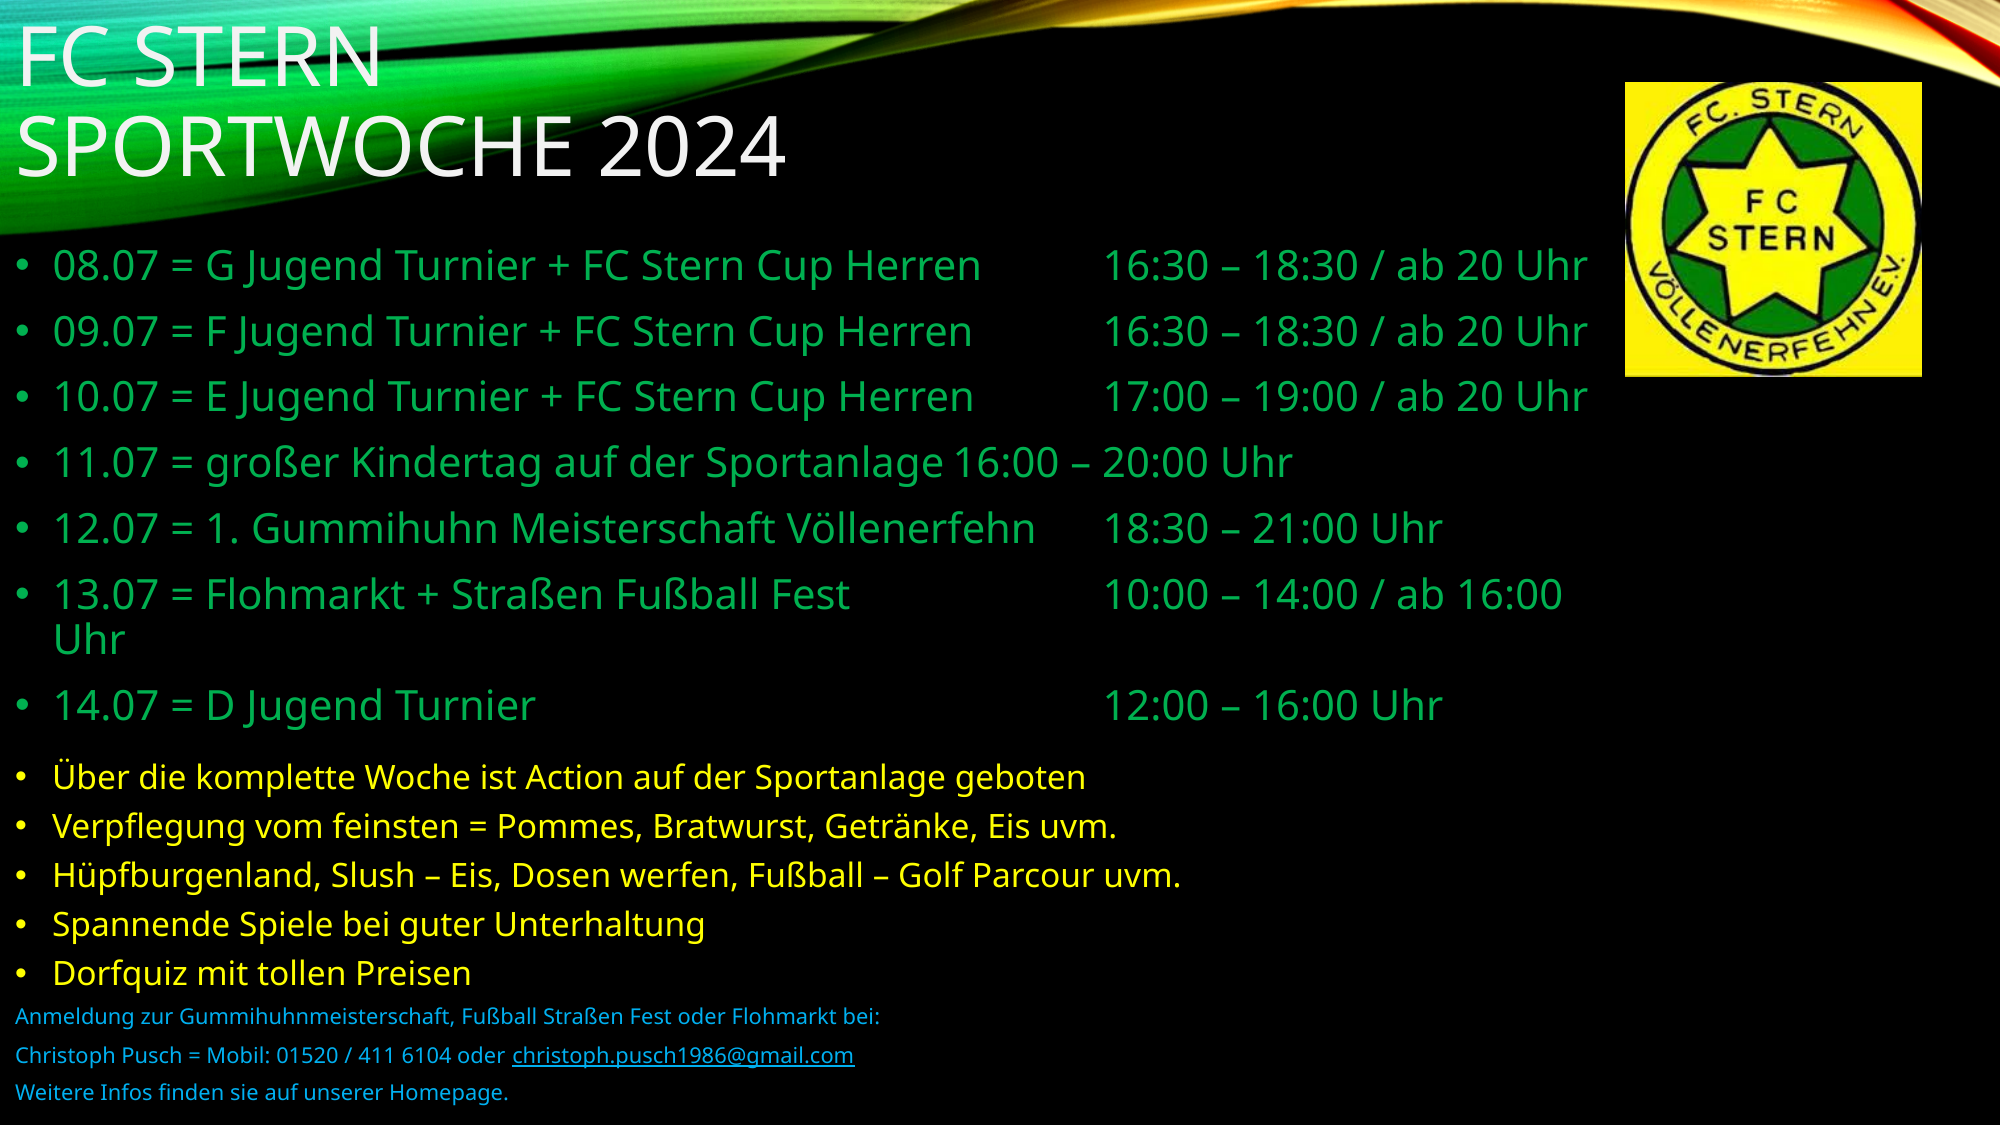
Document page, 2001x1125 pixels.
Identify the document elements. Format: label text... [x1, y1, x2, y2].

picture [0, 0, 2000, 377]
list Über die komplette Woche ist Action auf der Sportanlage geboten Verpflegung vom feinsten = Pommes, Bratwurst, Getränke, Eis uvm. Hüpfburgenland, Slush – Eis, Dosen werfen, Fußball – Golf Parcour uvm. Spannende Spiele bei guter Unterhaltung Dorfquiz mit tollen Preisen Anmeldung zur Gummihuhnmeisterschaft, Fußball Straßen Fest oder Flohmarkt bei: Christoph Pusch = Mobil: 01520 / 411 6104 oder christoph.pusch1986@gmail.com Weitere Infos finden sie auf unserer Homepage. [0, 752, 1494, 1115]
list 08.07 = G Jugend Turnier + FC Stern Cup Herren 16:30 – 18:30 / ab 20 Uhr 09.07 = F Jugend Turnier + FC Stern Cup Herren 16:30 – 18:30 / ab 20 Uhr 10.07 = E Jugend Turnier + FC Stern Cup Herren 17:00 – 19:00 / ab 20 Uhr 11.07 = großer Kindertag auf der Sportanlage 16:00 – 20:00 Uhr 12.07 = 1. Gummihuhn Meisterschaft Völlenerfehn 18:30 – 21:00 Uhr 13.07 = Flohmarkt + Straßen Fußball Fest 10:00 – 14:00 / ab 16:00 Uhr 14.07 = D Jugend Turnier 12:00 – 16:00 Uhr [0, 236, 1626, 716]
title FC Stern Sportwoche 2024 [0, 0, 824, 211]
